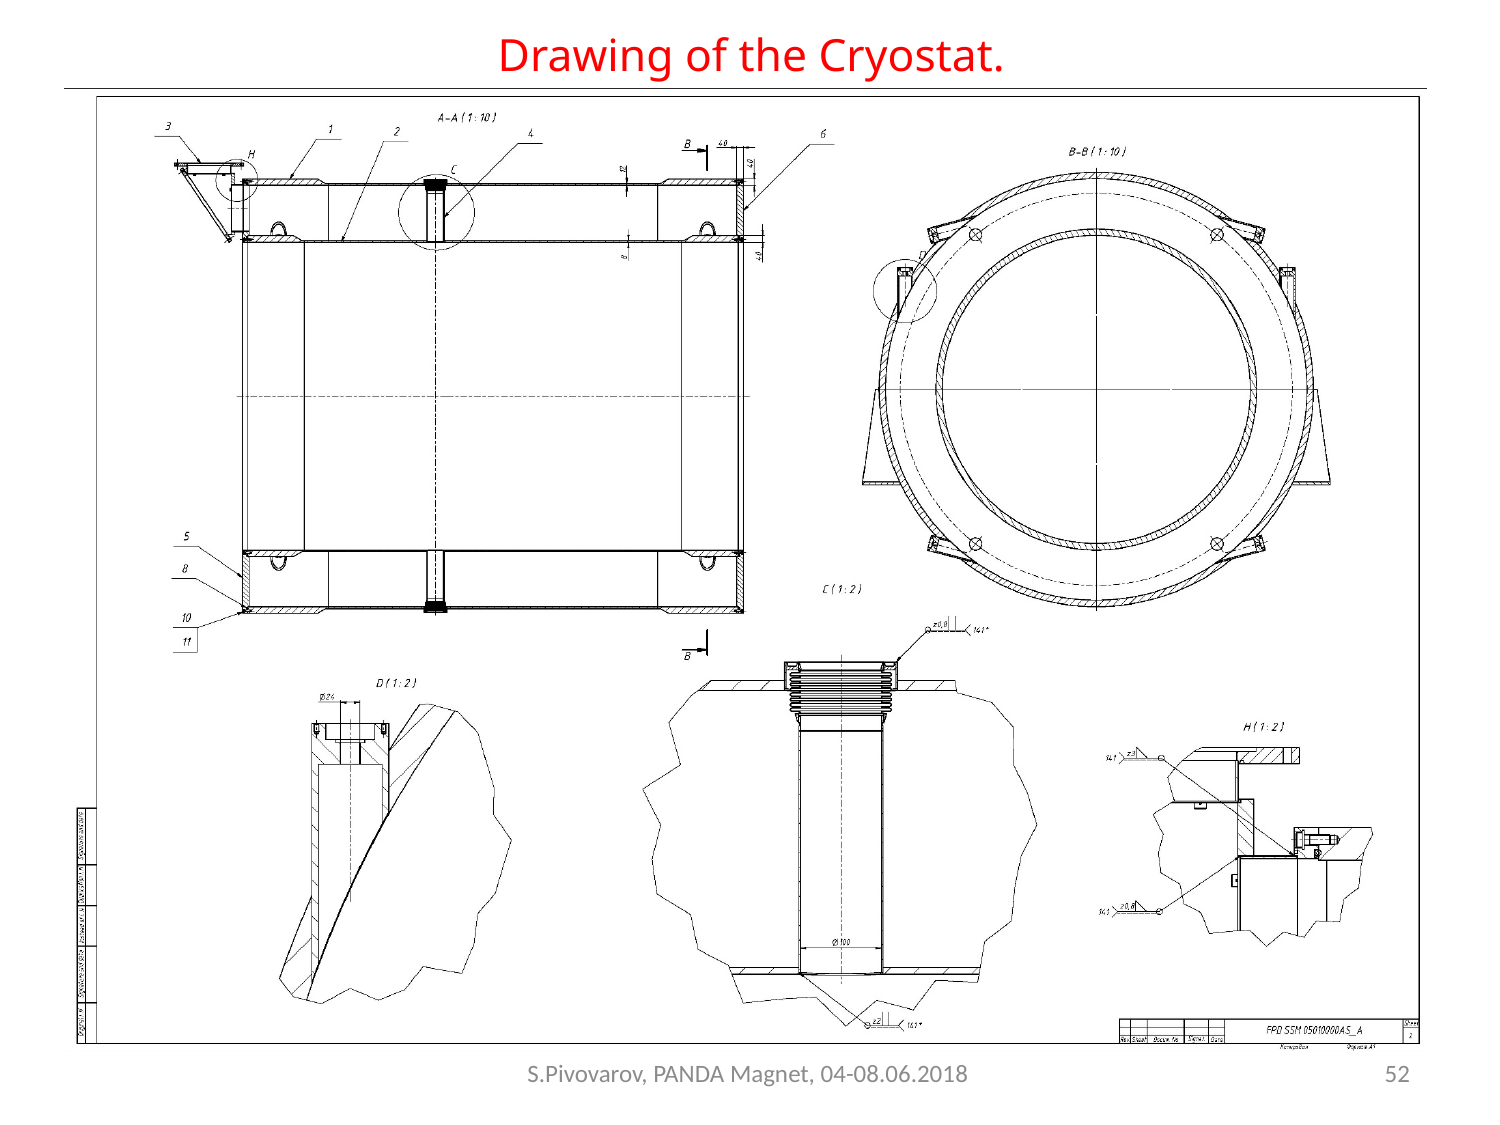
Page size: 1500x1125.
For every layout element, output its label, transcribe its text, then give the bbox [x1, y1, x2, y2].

title Drawing of the Cryostat. [76, 19, 1427, 88]
slide_number 52 [1074, 1057, 1425, 1103]
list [64, 88, 1427, 1051]
footer S.Pivovarov, PANDA Magnet, 04-08.06.2018 [512, 1058, 988, 1103]
